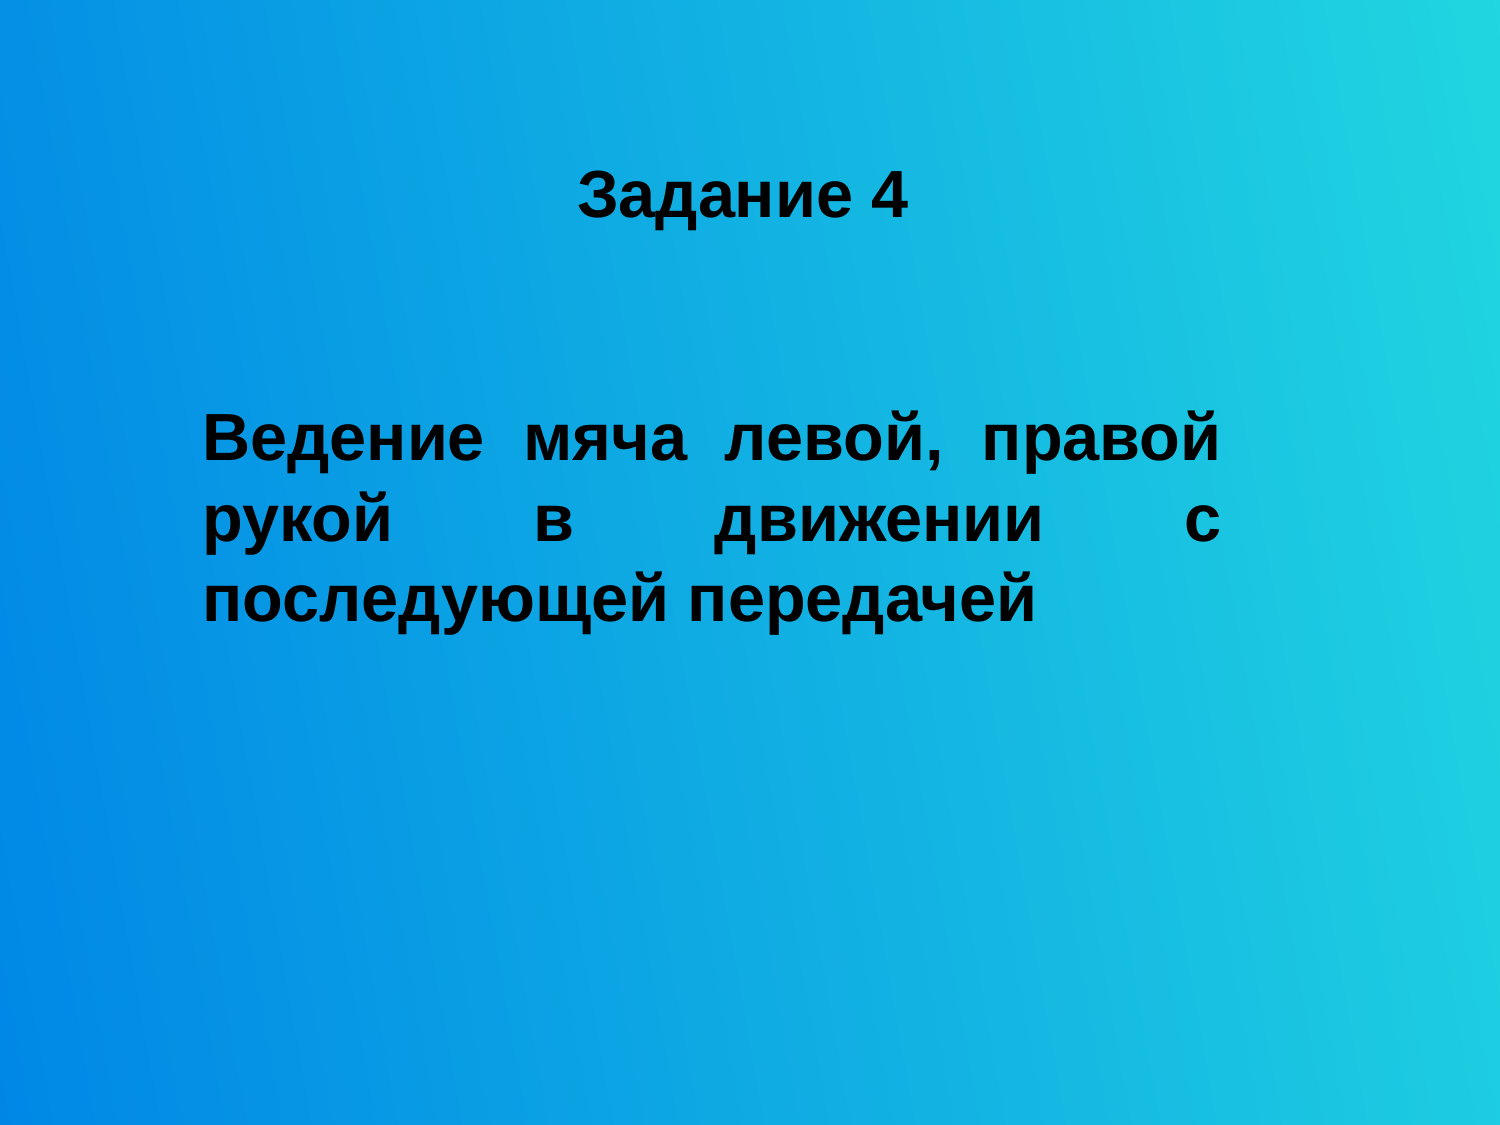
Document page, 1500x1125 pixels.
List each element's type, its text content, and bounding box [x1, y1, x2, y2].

title Задание 4 [105, 70, 1381, 312]
subtitle Ведение мяча левой, правой рукой в движении с последующей передачей [187, 386, 1238, 675]
